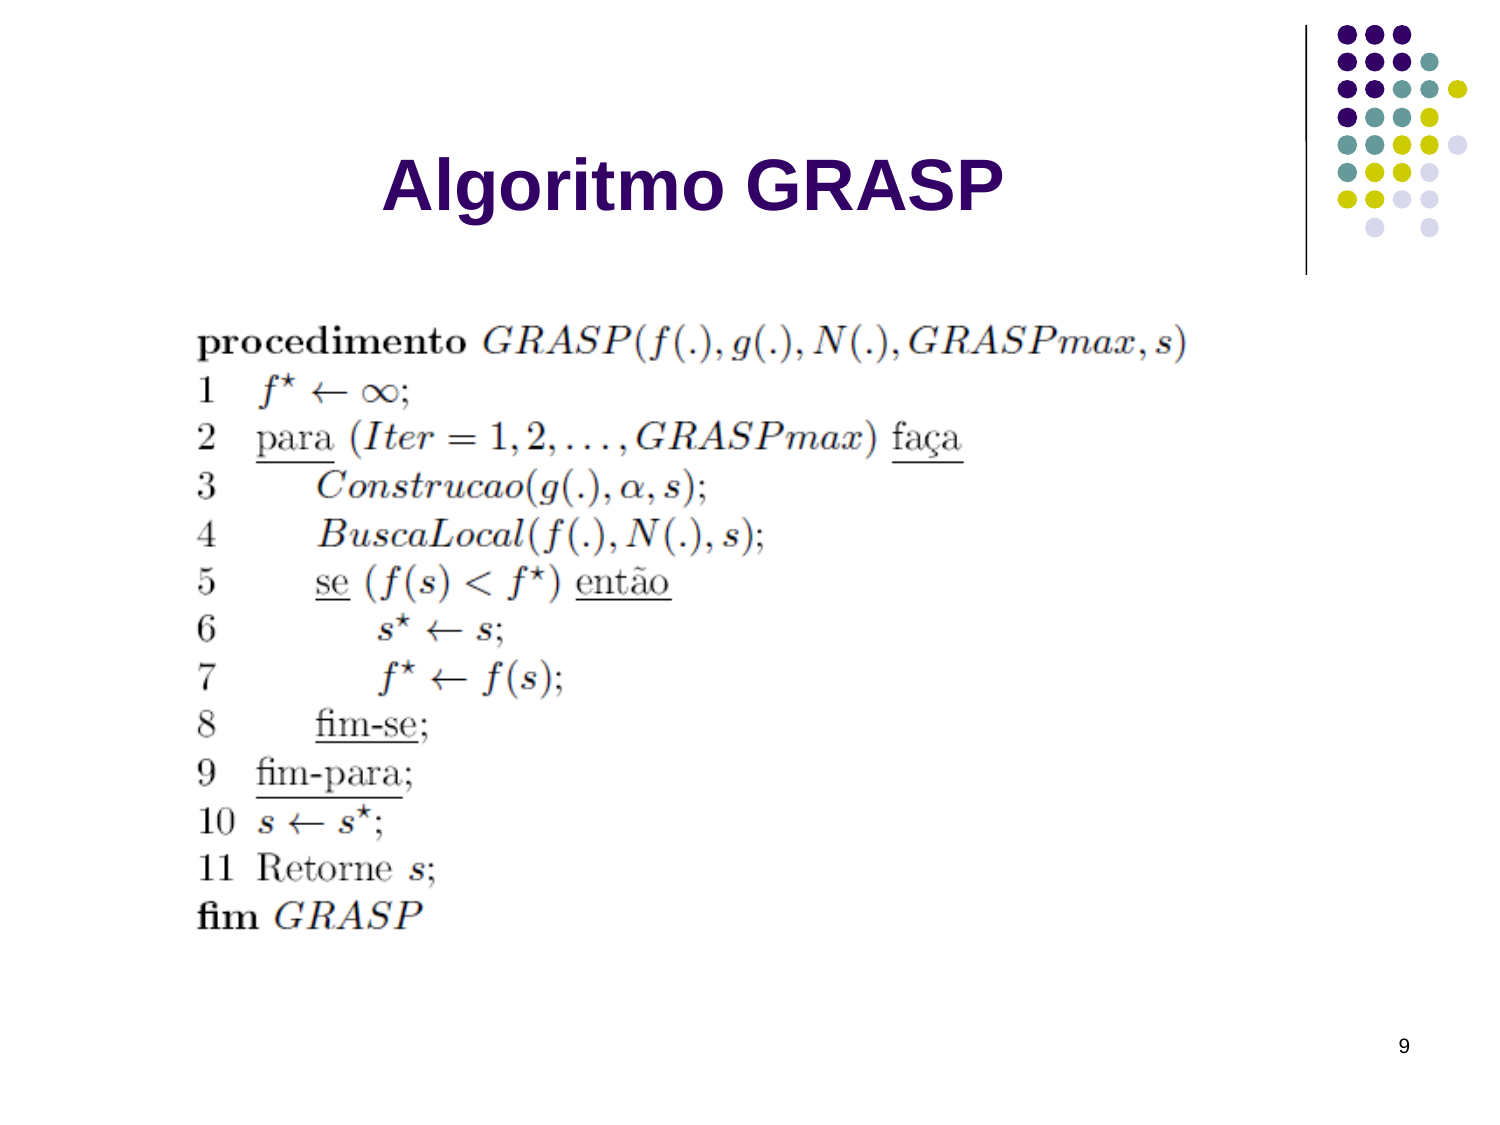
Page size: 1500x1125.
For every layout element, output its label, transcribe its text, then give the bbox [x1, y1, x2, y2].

slide_number 9 [1074, 1025, 1425, 1100]
title Algoritmo GRASP [75, 20, 1313, 233]
picture [183, 314, 1205, 943]
